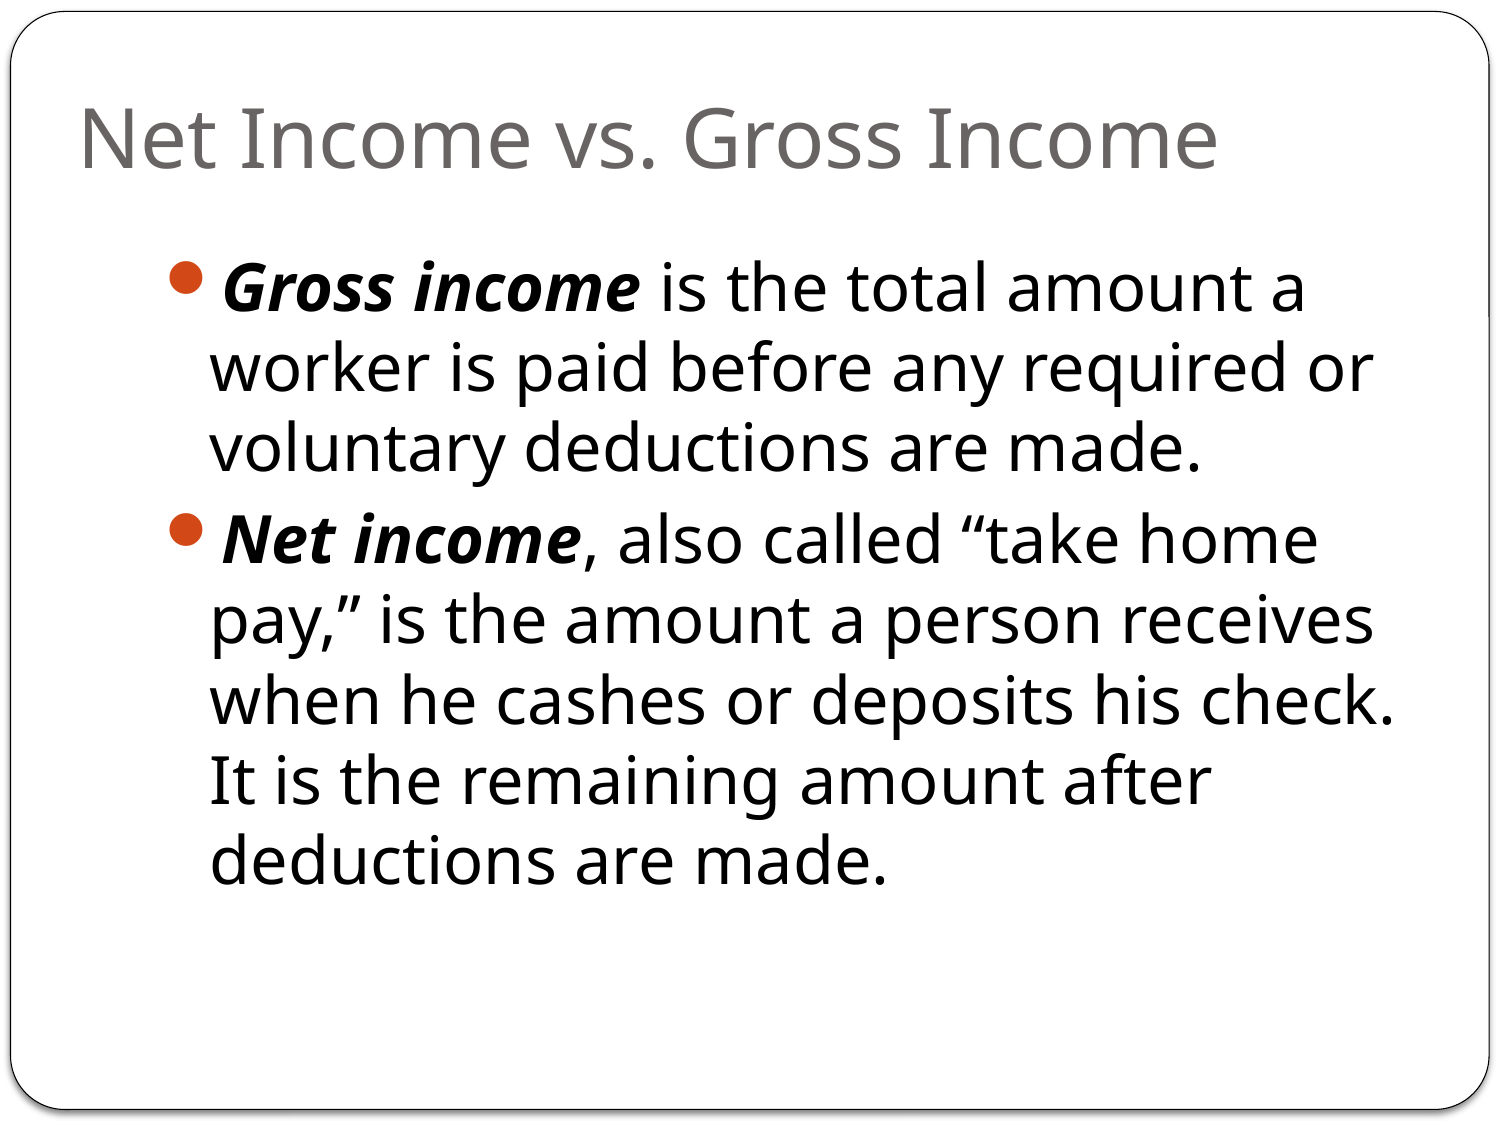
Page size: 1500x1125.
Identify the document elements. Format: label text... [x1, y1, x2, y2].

list Gross income is the total amount a worker is paid before any required or voluntary deductions are made. Net income, also called “take home pay,” is the amount a person receives when he cashes or deposits his check. It is the remaining amount after deductions are made. [150, 237, 1438, 975]
title Net Income vs. Gross Income [62, 24, 1488, 200]
